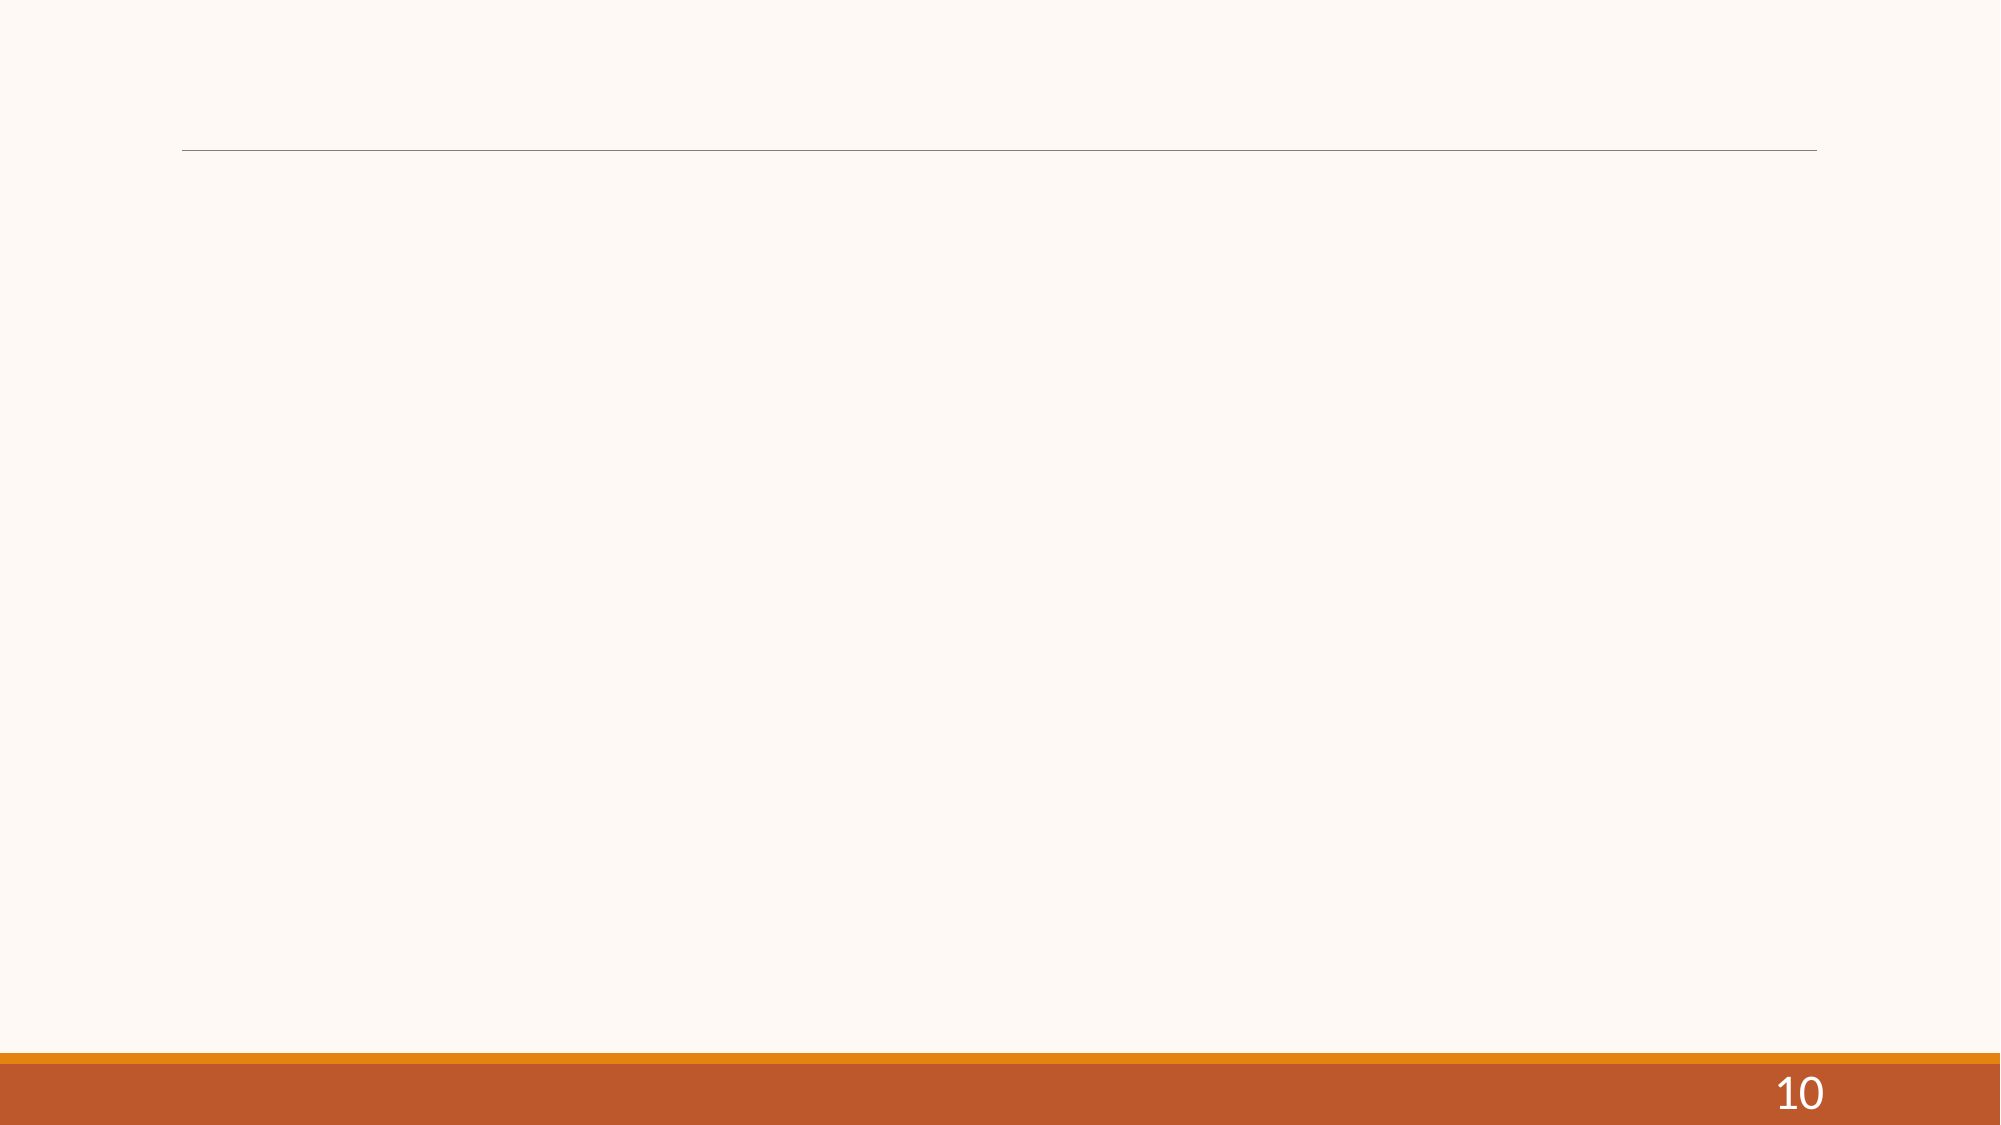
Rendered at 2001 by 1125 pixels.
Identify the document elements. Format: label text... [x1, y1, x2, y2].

slide_number 10 [1624, 1059, 1840, 1120]
